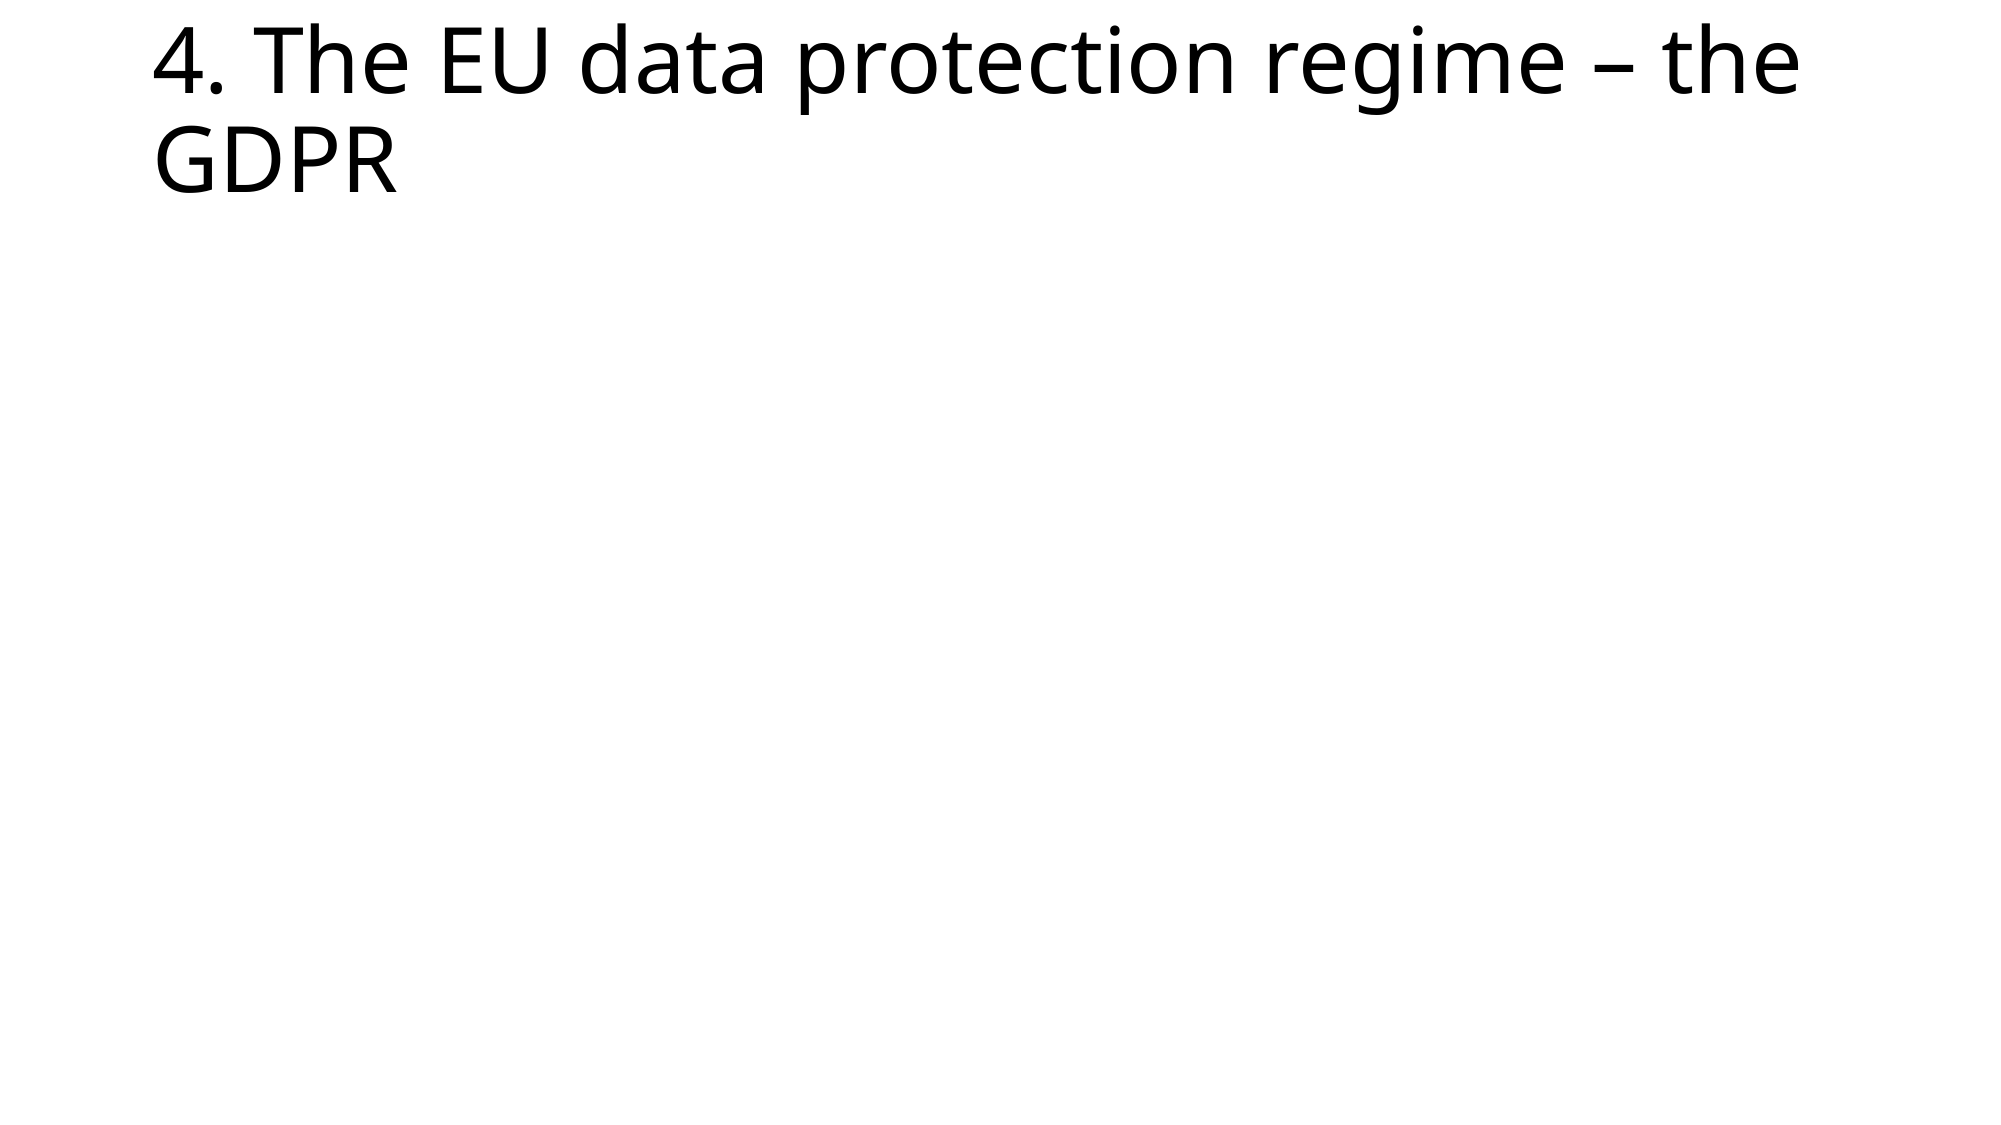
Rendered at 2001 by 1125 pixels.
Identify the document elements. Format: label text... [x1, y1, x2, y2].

title 4. The EU data protection regime – the GDPR [137, 59, 1863, 278]
